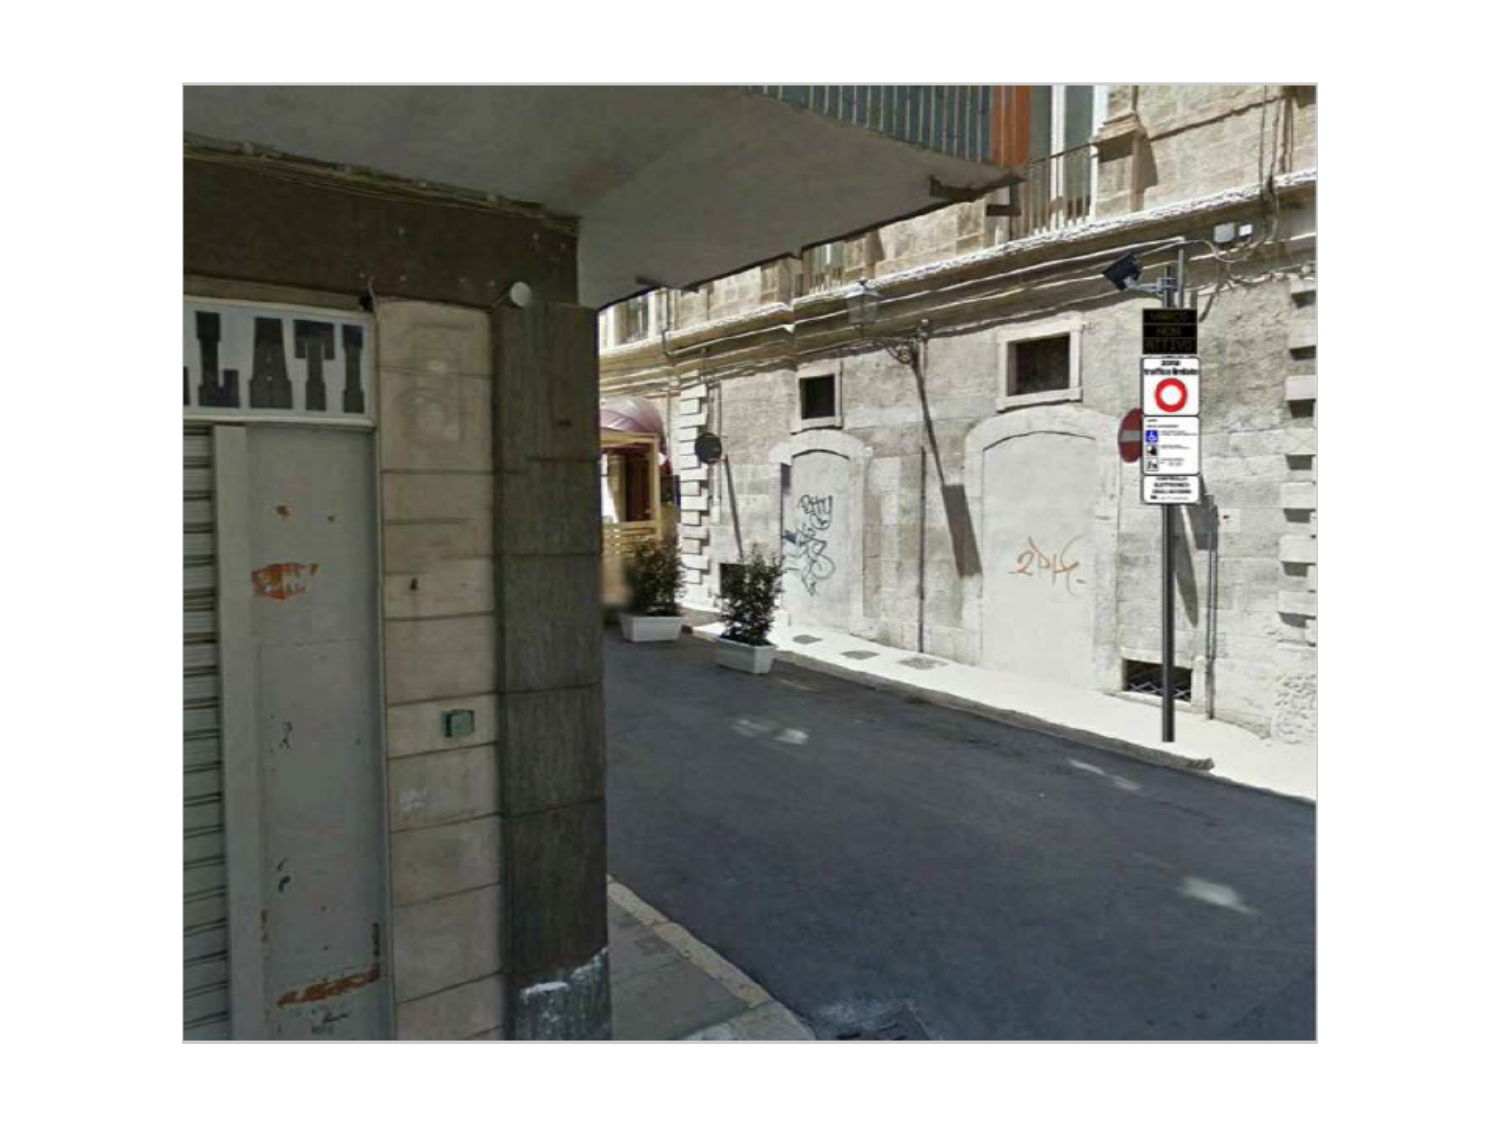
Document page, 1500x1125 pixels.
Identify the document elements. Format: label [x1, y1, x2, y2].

picture [182, 80, 1318, 1044]
